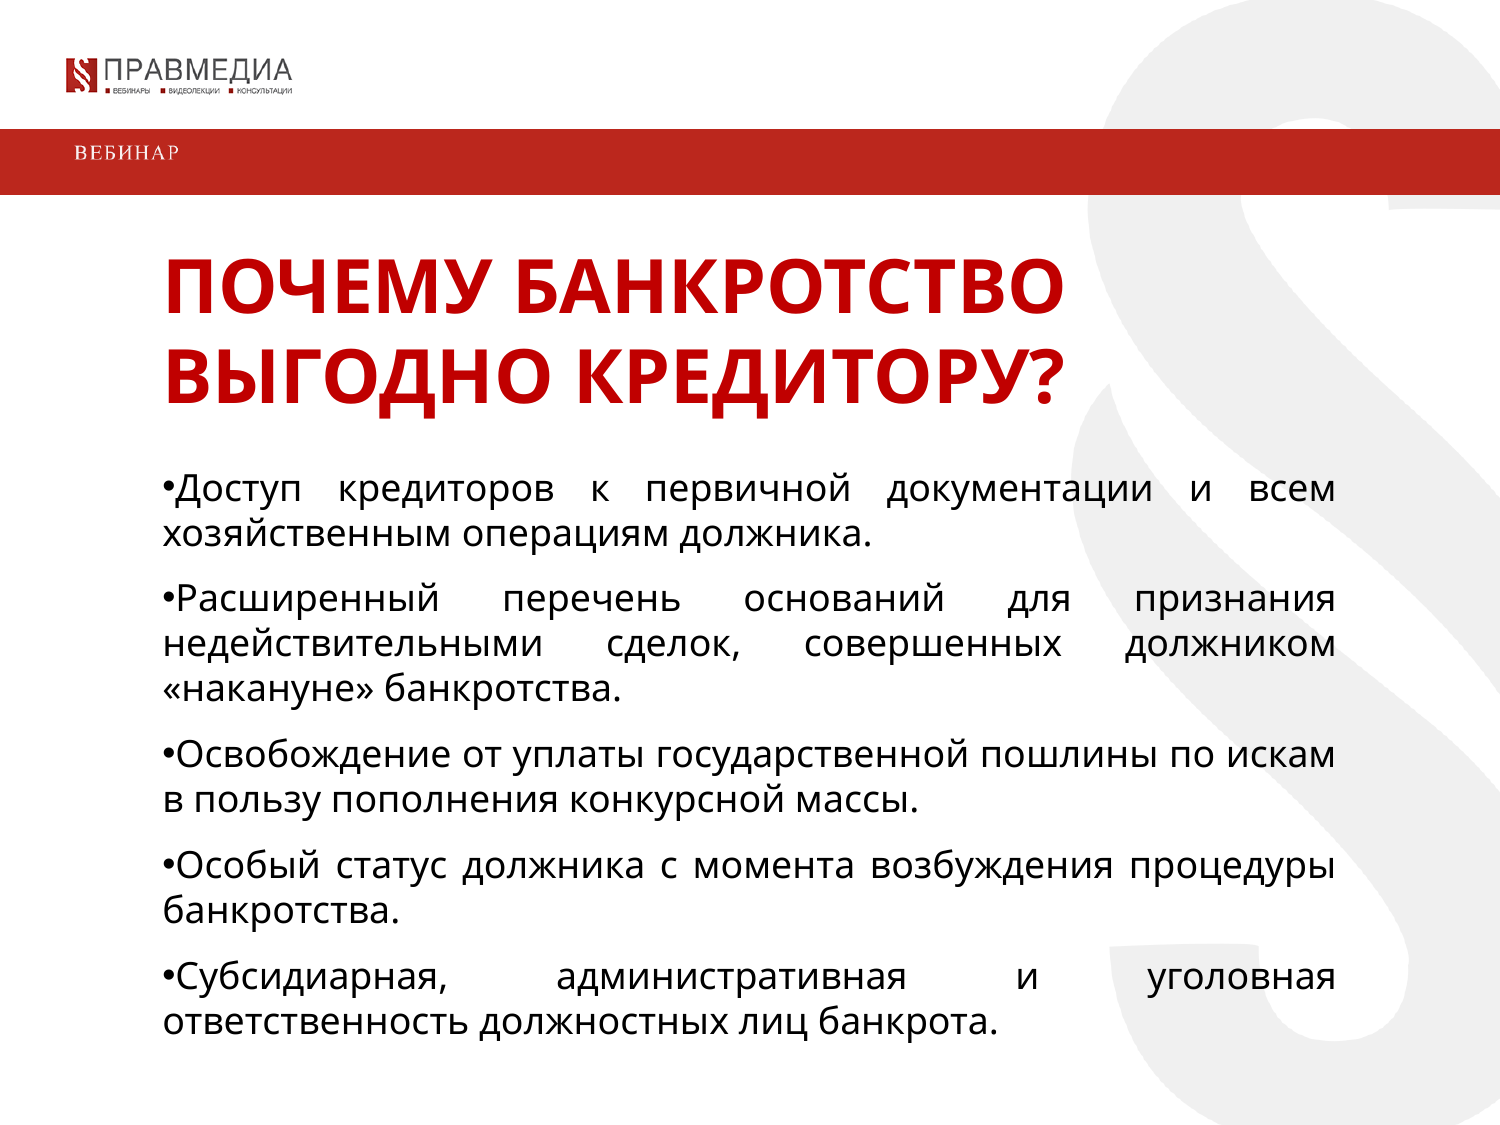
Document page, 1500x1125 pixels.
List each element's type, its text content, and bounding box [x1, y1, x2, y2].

picture [0, 0, 1500, 1125]
text_box ПОЧЕМУ БАНКРОТСТВО ВЫГОДНО КРЕДИТОРУ? [147, 231, 1140, 427]
text_box Доступ кредиторов к первичной документации и всем хозяйственным операциям должника. Расширенный перечень оснований для признания недействительными сделок, совершенных должником «накануне» банкротства. Освобождение от уплаты государственной пошлины по искам в пользу пополнения конкурсной массы. Особый статус должника с момента возбуждения процедуры банкротства. Субсидиарная, административная и уголовная ответственность должностных лиц банкрота. [147, 456, 1353, 1050]
